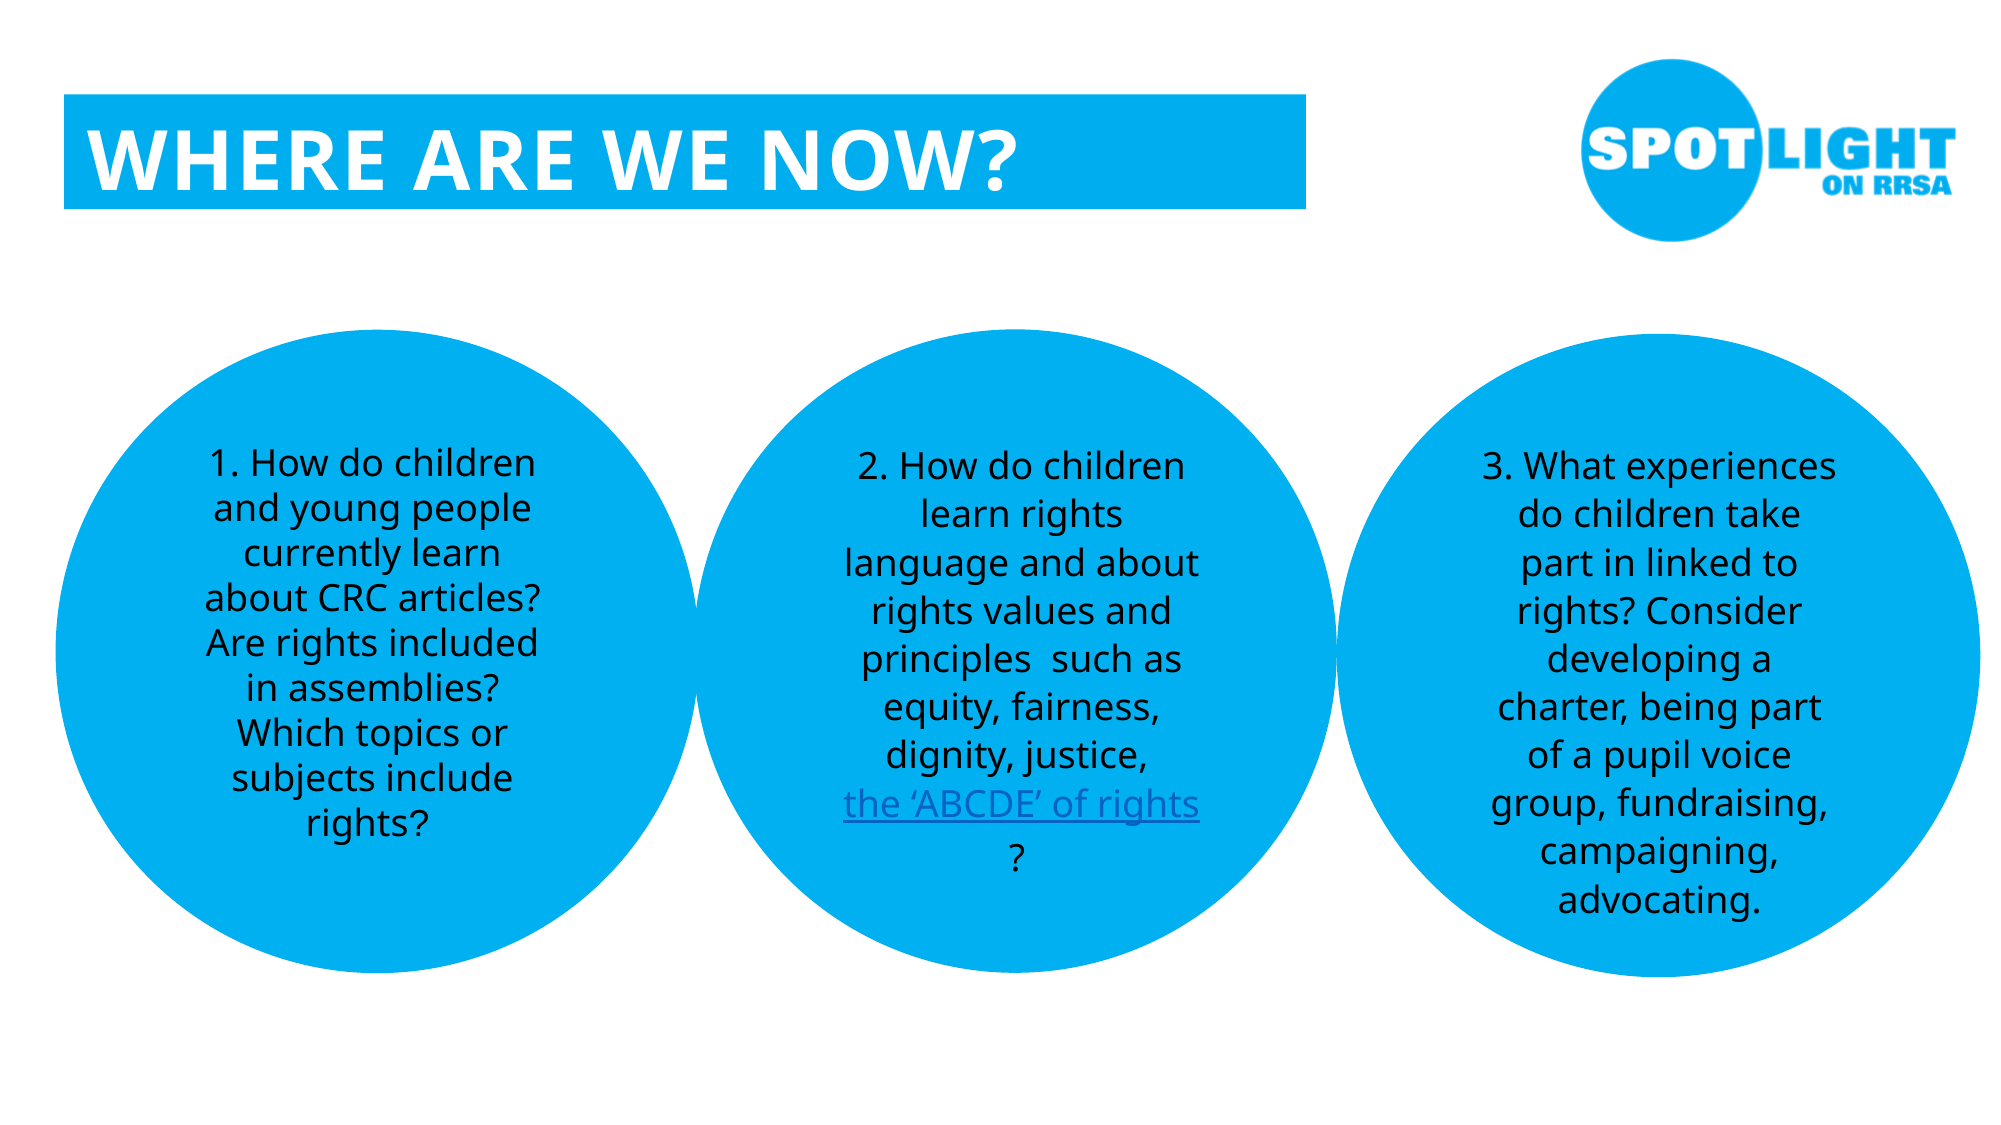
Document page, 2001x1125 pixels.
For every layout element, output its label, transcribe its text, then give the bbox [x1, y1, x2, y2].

picture [1573, 48, 1965, 250]
text_box [1335, 332, 1982, 914]
text_box [1485, 928, 1832, 979]
text_box [692, 328, 1337, 974]
text_box 1. How do children and young people currently learn about CRC articles? Are rights included in assemblies? Which topics or subjects include rights? [178, 431, 568, 852]
text_box 3. What experiences do children take part in linked to rights? Consider developing a charter, being part of a pupil voice group, fundraising, campaigning, advocating. [1465, 431, 1855, 928]
list WHERE ARE WE NOW? [64, 94, 1306, 210]
text_box [54, 328, 696, 975]
text_box 2. How do children learn rights language and about rights values and principles such as equity, fairness, dignity, justice, the ‘ABCDE’ of rights? [827, 431, 1217, 887]
